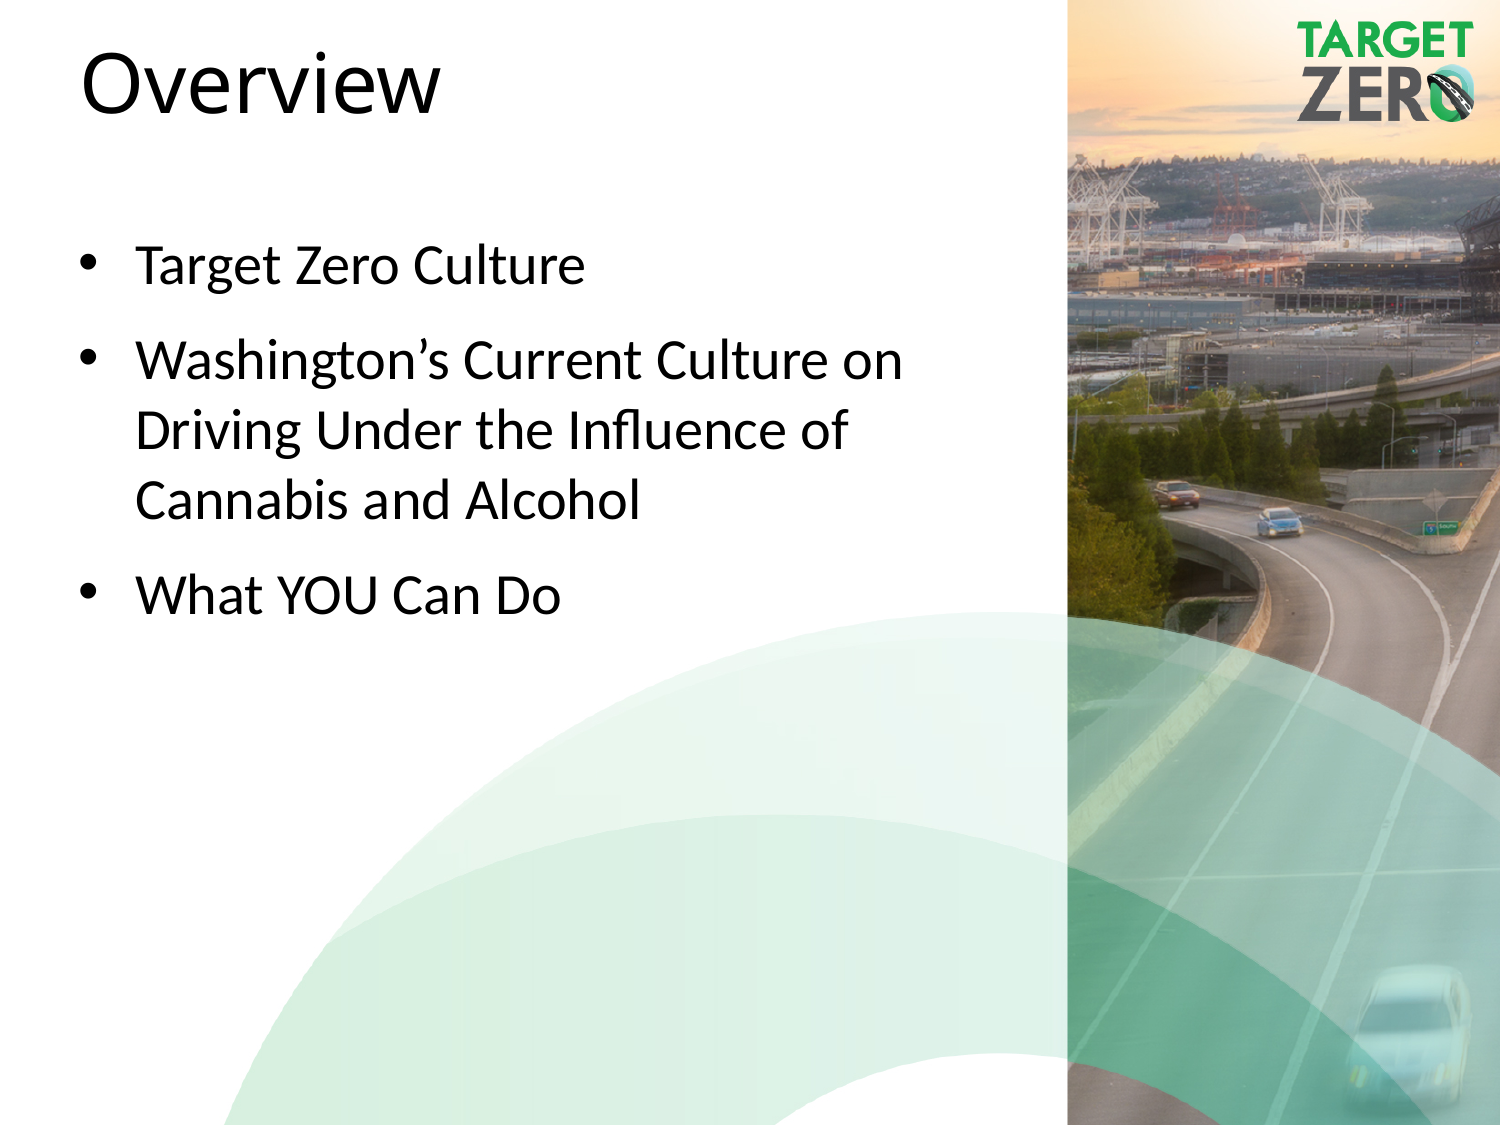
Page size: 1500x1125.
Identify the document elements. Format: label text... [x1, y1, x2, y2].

text_box Overview [64, 30, 996, 129]
picture [0, 0, 1500, 1125]
text_box Target Zero Culture Washington’s Current Culture on Driving Under the Influence of Cannabis and Alcohol What YOU Can Do [64, 218, 1064, 634]
